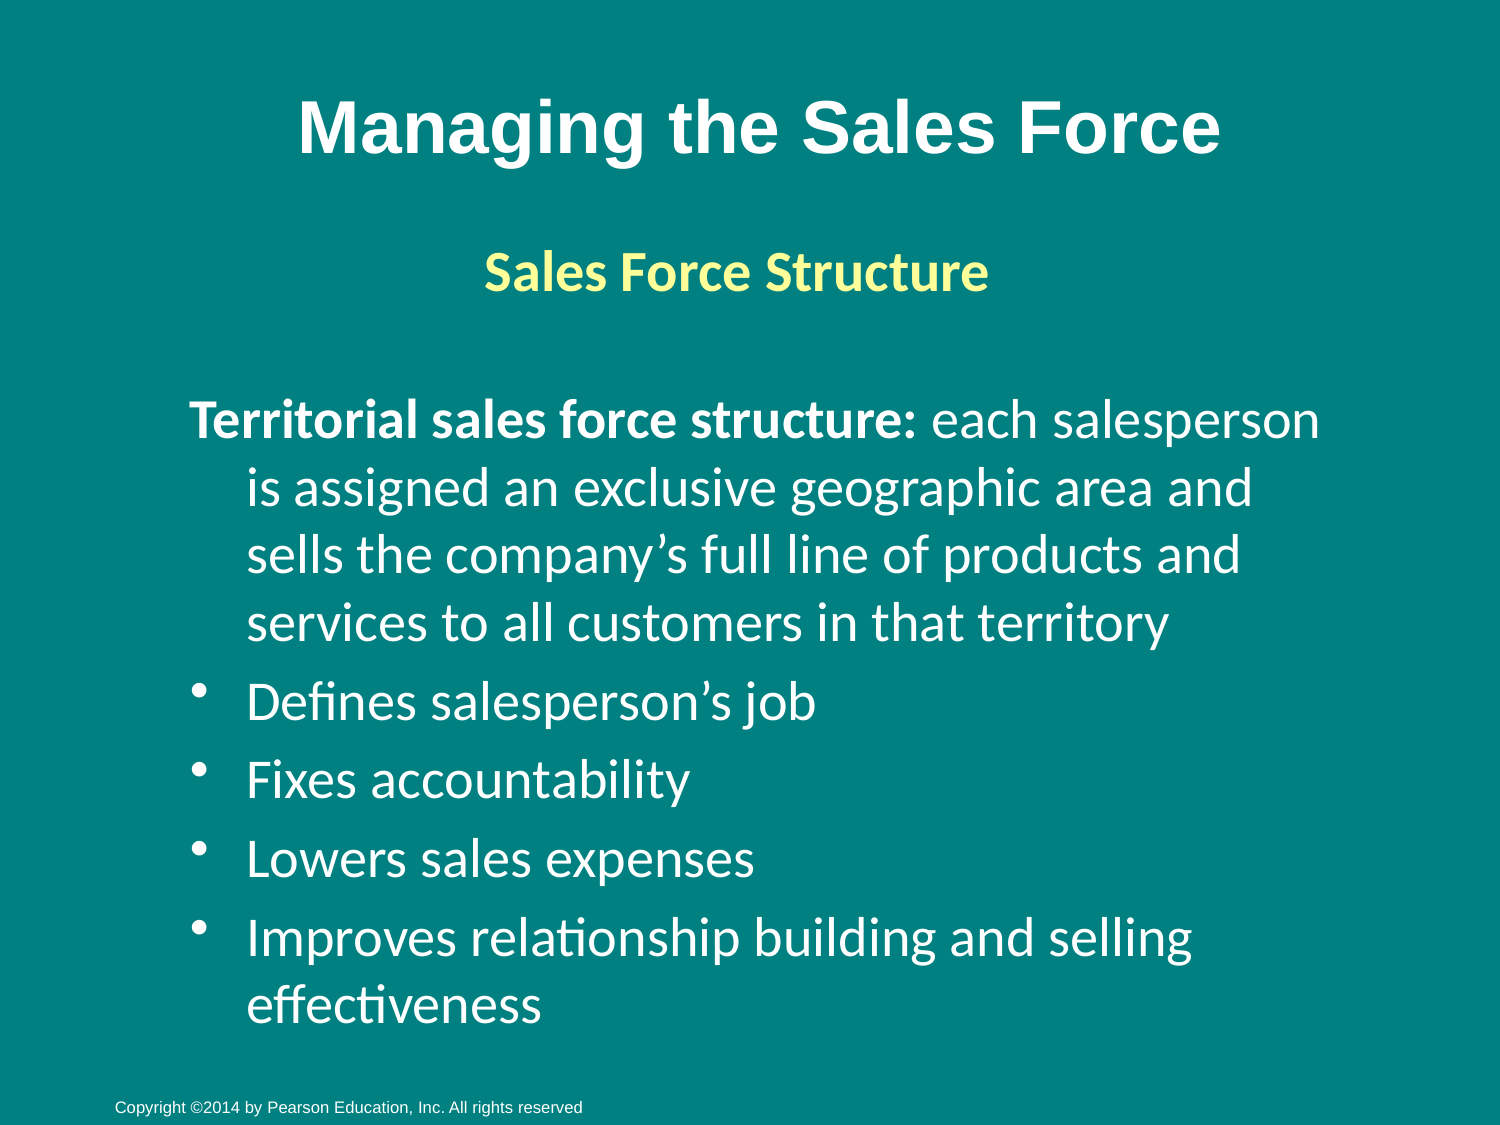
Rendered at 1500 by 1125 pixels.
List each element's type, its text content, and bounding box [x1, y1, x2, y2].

text_box Copyright ©2014 by Pearson Education, Inc. All rights reserved [99, 1089, 738, 1125]
list Territorial sales force structure: each salesperson is assigned an exclusive geographic area and sells the company’s full line of products and services to all customers in that territory Defines salesperson’s job Fixes accountability Lowers sales expenses Improves relationship building and selling effectiveness [174, 374, 1363, 963]
list Sales Force Structure [149, 237, 1326, 301]
title Managing the Sales Force [112, 37, 1388, 226]
